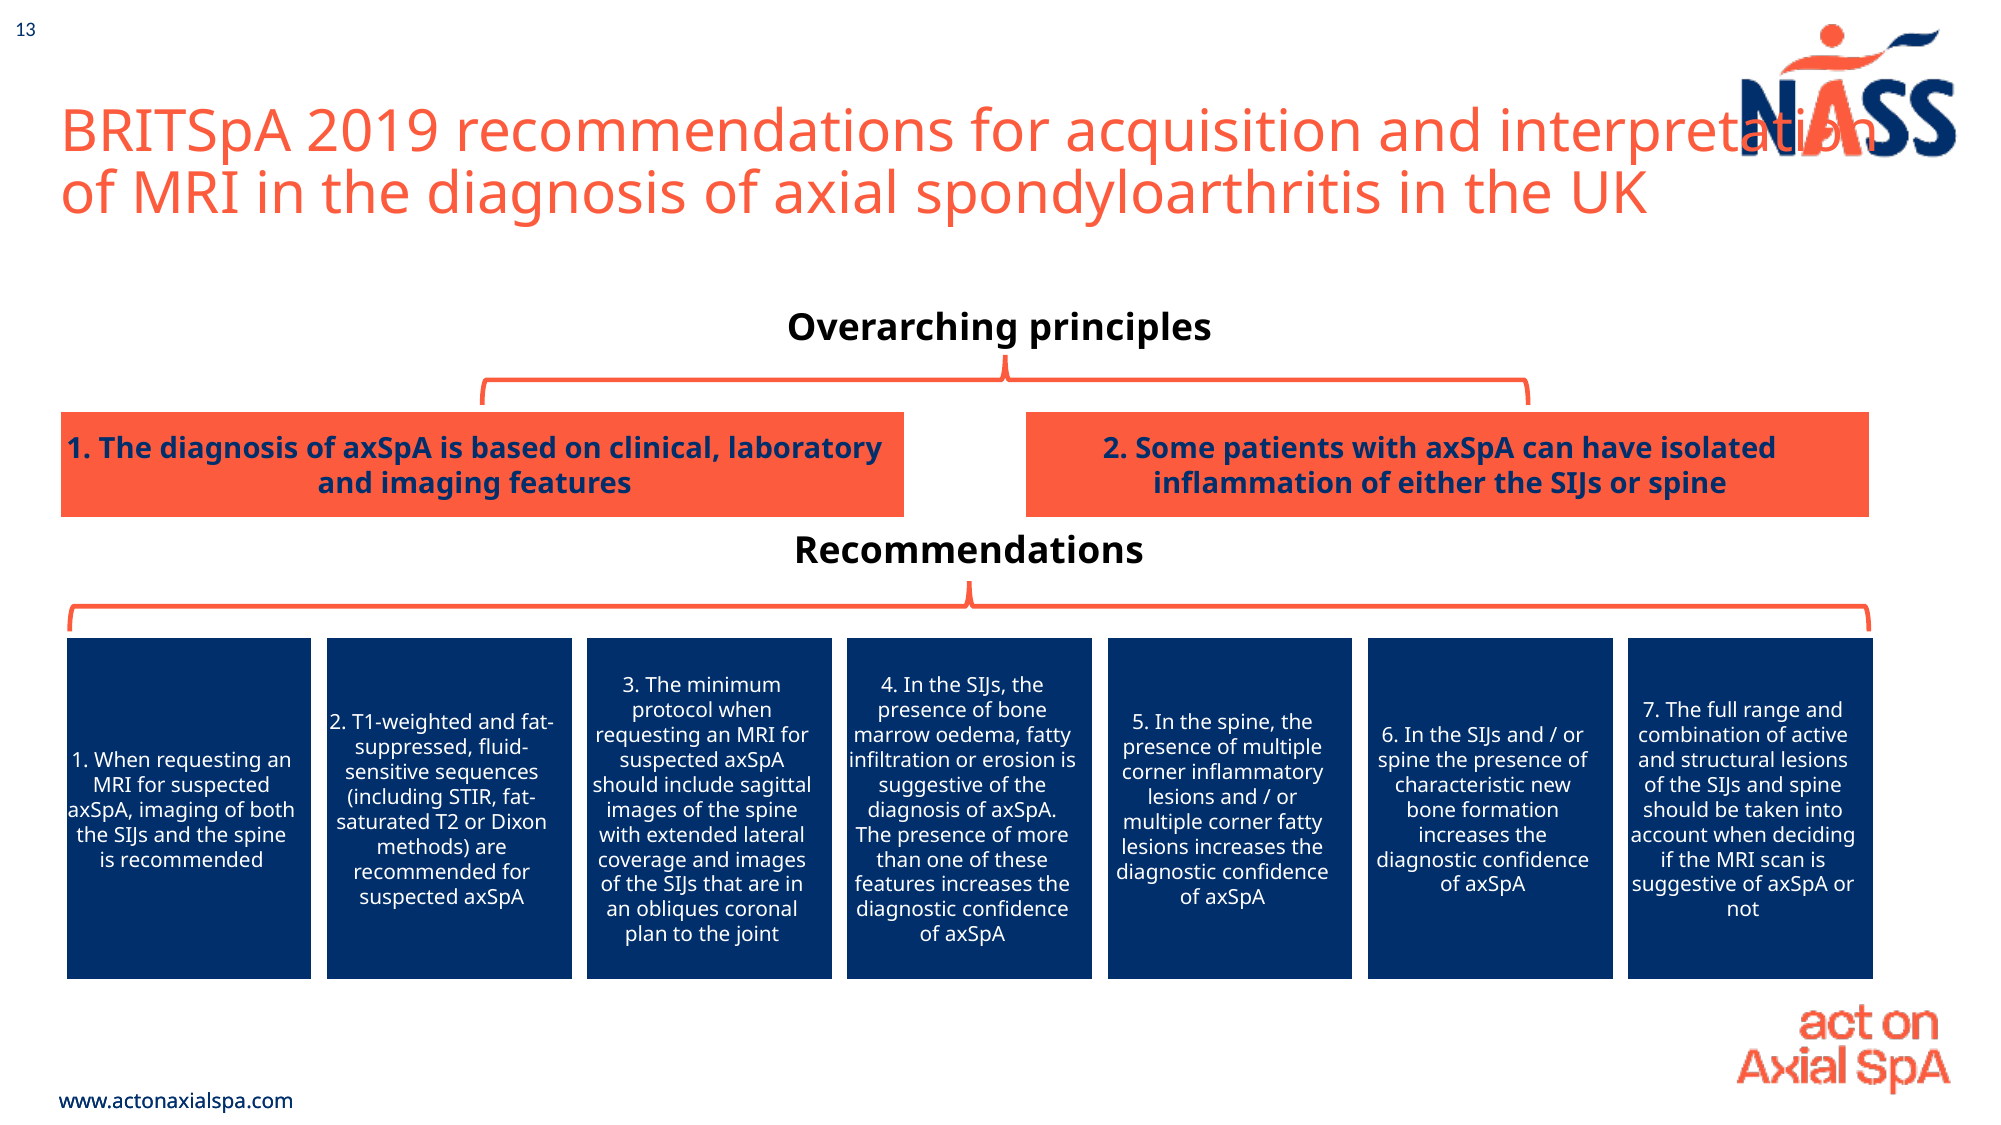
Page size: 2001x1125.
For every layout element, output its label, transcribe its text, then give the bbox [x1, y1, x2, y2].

text_box 3. The minimum protocol when requesting an MRI for suspected axSpA should include sagittal images of the spine with extended lateral coverage and images of the SIJs that are in an obliques coronal plan to the joint [587, 638, 832, 979]
text_box [481, 354, 1529, 405]
picture [1703, 978, 1985, 1119]
text_box 1. The diagnosis of axSpA is based on clinical, laboratory and imaging features [61, 412, 904, 517]
text_box [69, 581, 1870, 632]
text_box 5. In the spine, the presence of multiple corner inflammatory lesions and / or multiple corner fatty lesions increases the diagnostic confidence of axSpA [1108, 638, 1352, 979]
text_box 7. The full range and combination of active and structural lesions of the SIJs and spine should be taken into account when deciding if the MRI scan is suggestive of axSpA or not [1628, 638, 1873, 979]
text_box 2. T1-weighted and fat-suppressed, fluid-sensitive sequences (including STIR, fat-saturated T2 or Dixon methods) are recommended for suspected axSpA [327, 638, 572, 979]
picture [1739, 23, 1959, 161]
text_box 6. In the SIJs and / or spine the presence of characteristic new bone formation increases the diagnostic confidence of axSpA [1368, 638, 1613, 979]
title BRITSpA 2019 recommendations for acquisition and interpretation of MRI in the diagnosis of axial spondyloarthritis in the UK [60, 93, 1924, 290]
text_box Overarching principles [606, 304, 1394, 347]
text_box 2. Some patients with axSpA can have isolated inflammation of either the SIJs or spine [1026, 412, 1869, 517]
text_box 4. In the SIJs, the presence of bone marrow oedema, fatty infiltration or erosion is suggestive of the diagnosis of axSpA. The presence of more than one of these features increases the diagnostic confidence of axSpA [847, 638, 1092, 979]
text_box Recommendations [575, 528, 1364, 570]
slide_number 13 [0, 0, 58, 57]
list 1. When requesting an MRI for suspected axSpA, imaging of both the SIJs and the spine is recommended [67, 638, 311, 979]
